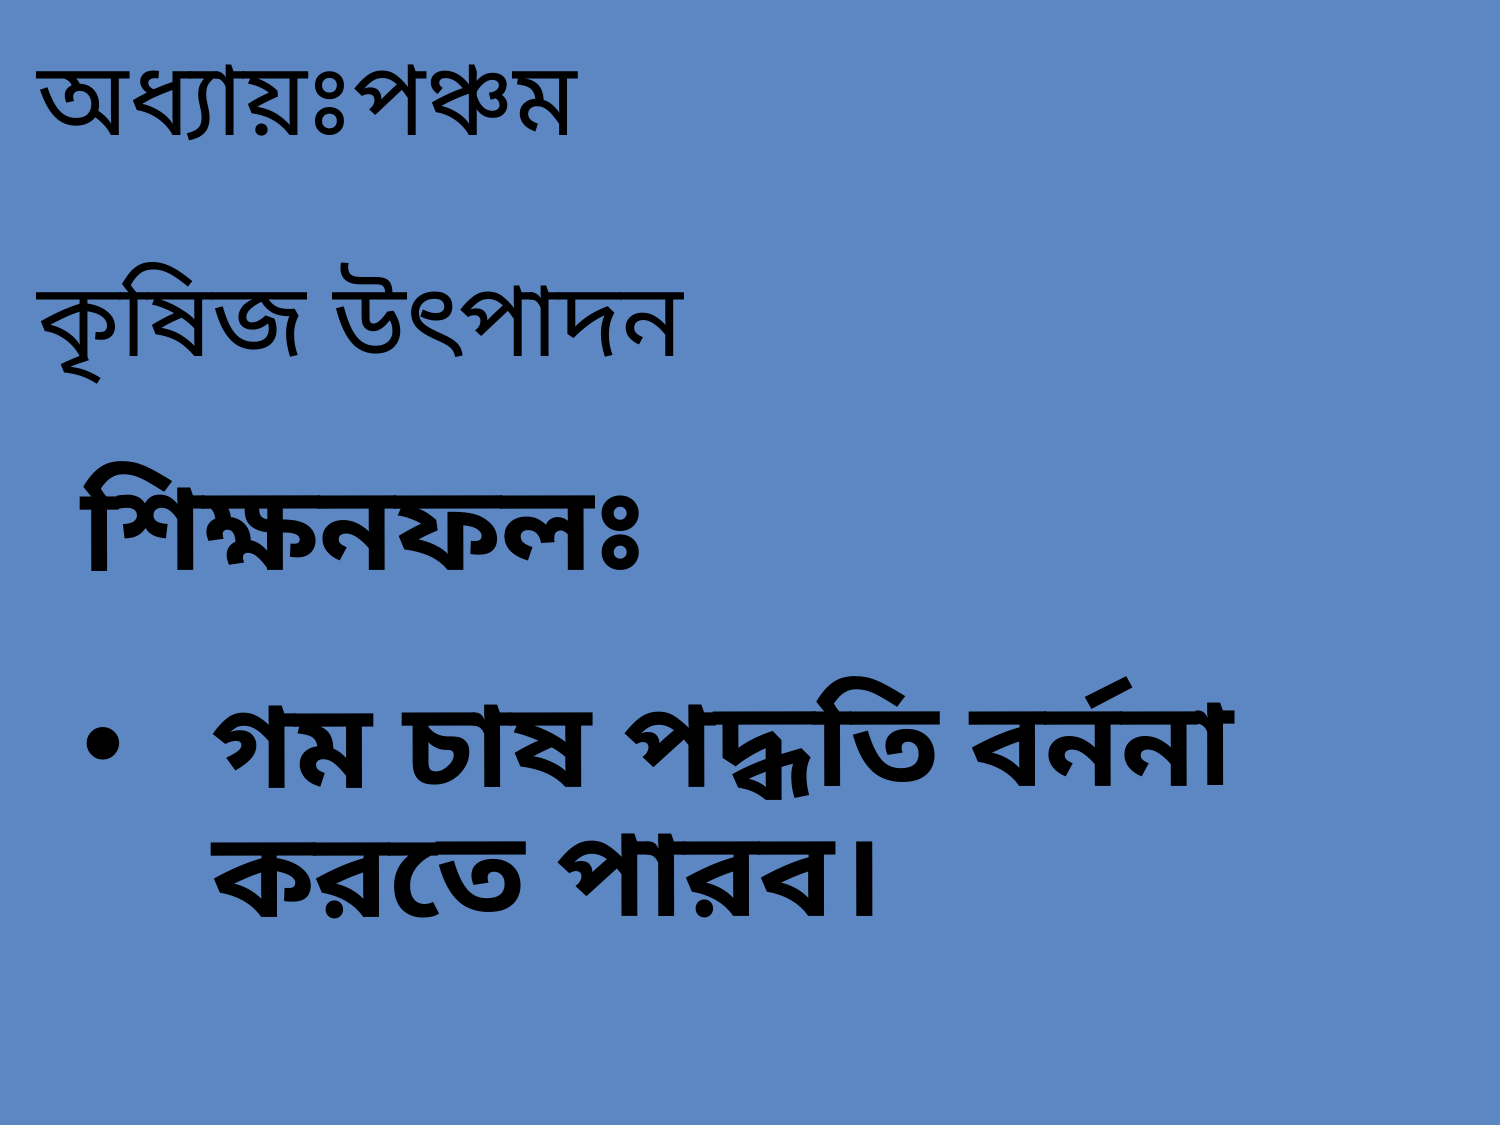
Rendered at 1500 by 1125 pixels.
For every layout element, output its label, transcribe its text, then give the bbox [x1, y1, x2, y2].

list শিক্ষনফলঃ গম চাষ পদ্ধতি বর্ননা করতে পারব। [66, 457, 1383, 1039]
title অধ্যায়ঃপঞ্চম কৃষিজ উৎপাদন [22, 36, 1130, 509]
